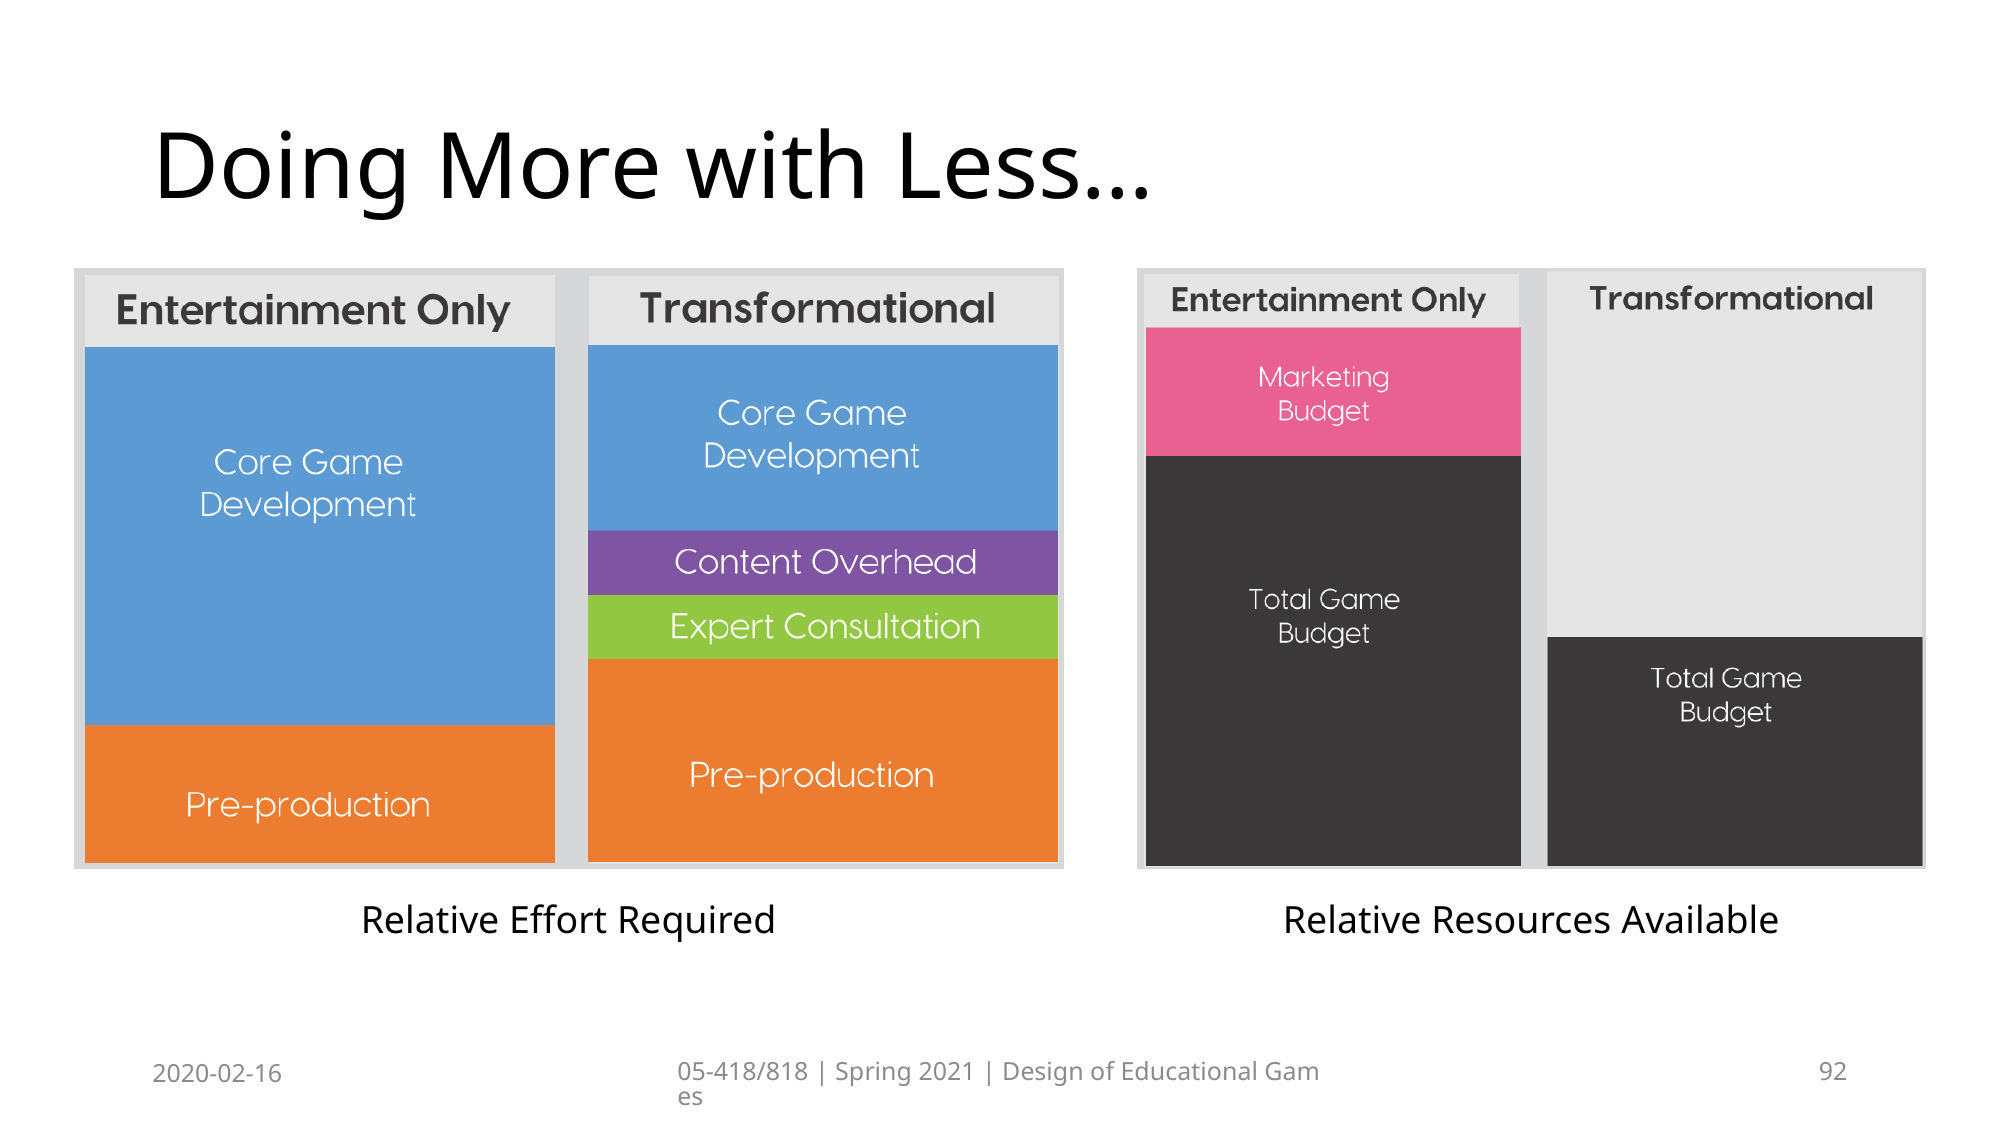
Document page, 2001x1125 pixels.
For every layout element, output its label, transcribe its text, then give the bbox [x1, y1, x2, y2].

footer 05-418/818 | Spring 2021 | Design of Educational Games [662, 1042, 1338, 1103]
title Doing More with Less… [137, 59, 1863, 278]
text_box Relative Effort Required [187, 888, 950, 949]
picture [74, 268, 1064, 869]
text_box Relative Resources Available [1150, 888, 1913, 949]
slide_number 92 [1412, 1042, 1863, 1103]
picture [1137, 268, 1926, 869]
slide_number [137, 1042, 588, 1103]
